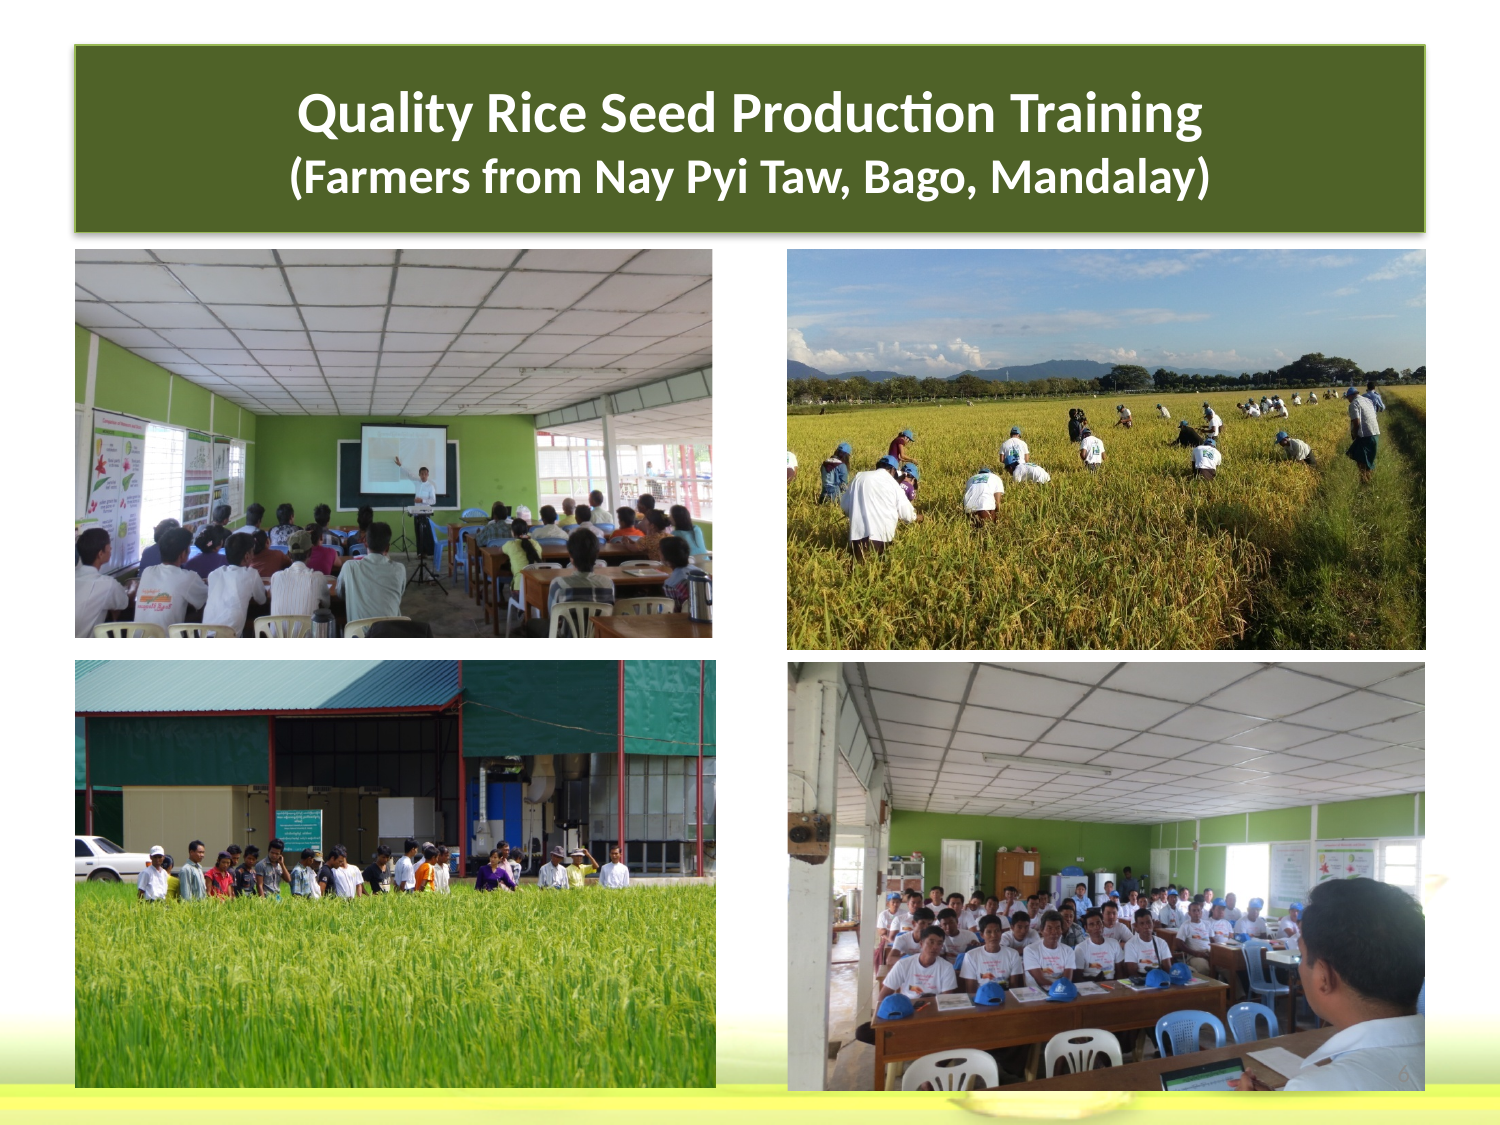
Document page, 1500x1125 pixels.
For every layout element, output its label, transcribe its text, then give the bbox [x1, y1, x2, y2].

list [74, 660, 716, 1088]
picture [787, 662, 1426, 1091]
slide_number 6 [1074, 1098, 1425, 1103]
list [74, 249, 713, 638]
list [787, 249, 1426, 651]
title Quality Rice Seed Production Training (Farmers from Nay Pyi Taw, Bago, Mandalay) [74, 44, 1426, 233]
